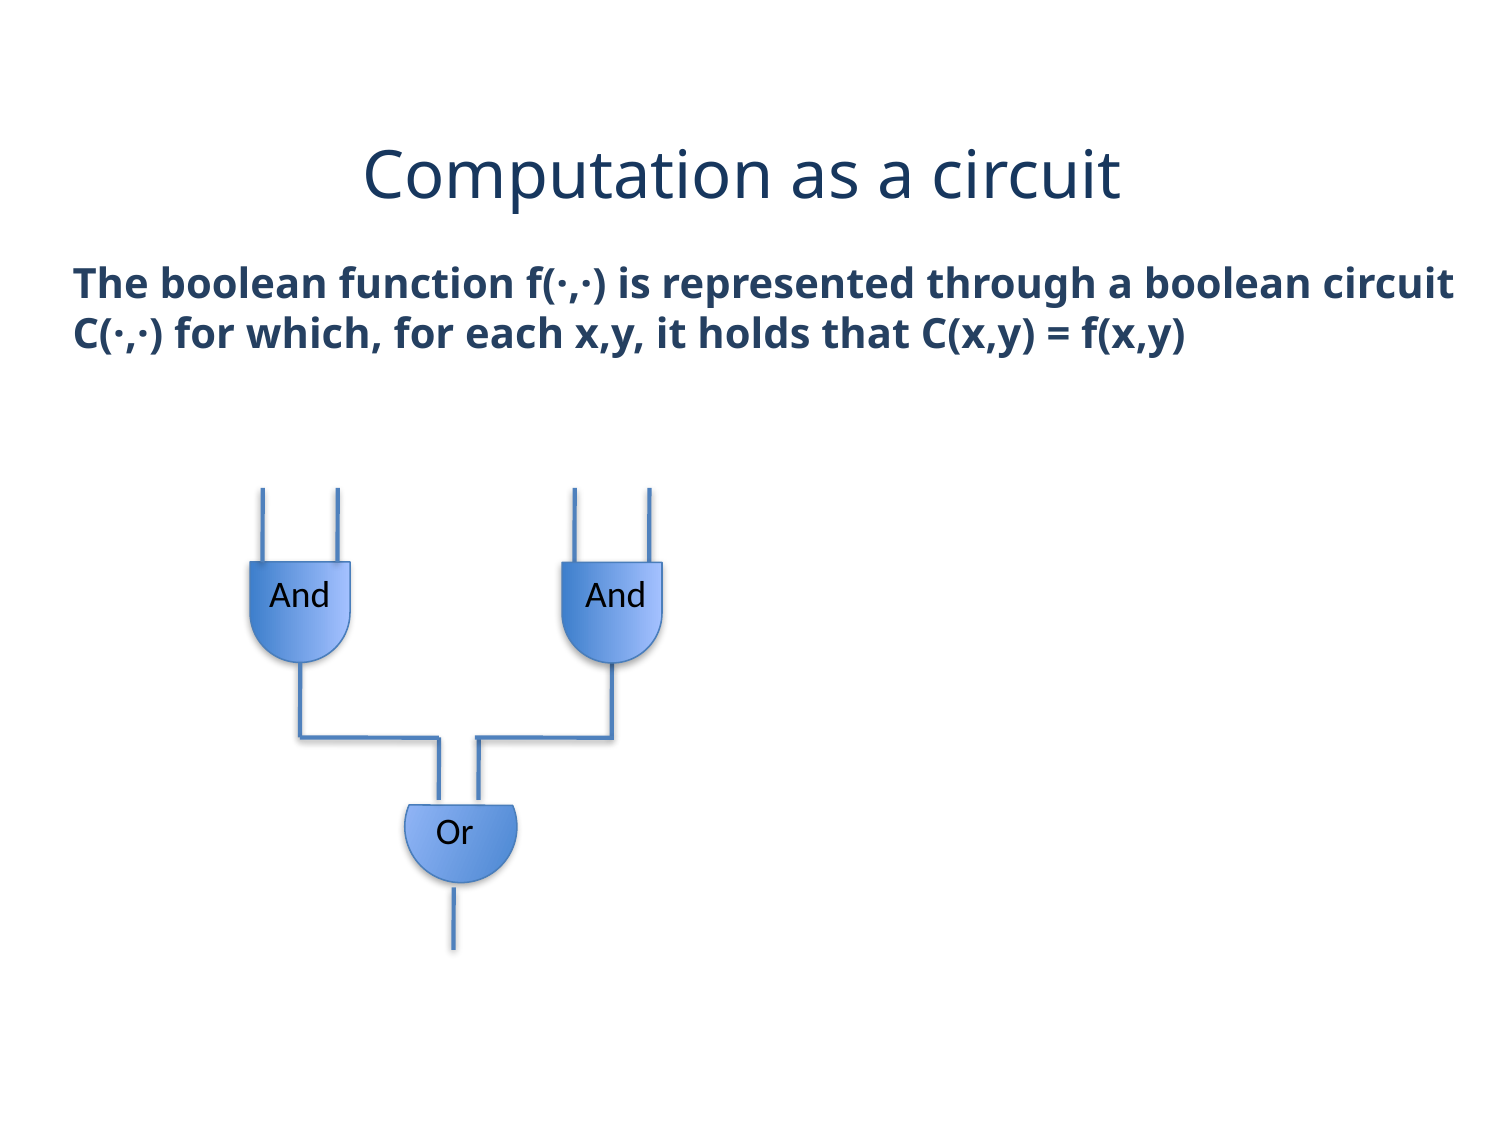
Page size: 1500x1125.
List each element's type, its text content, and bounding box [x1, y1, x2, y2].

text_box [249, 561, 351, 664]
text_box And [254, 562, 346, 623]
text_box [561, 561, 663, 664]
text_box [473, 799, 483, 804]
text_box And [570, 562, 662, 623]
text_box Computation as a circuit [347, 124, 1138, 220]
text_box The boolean function f(·,·) is represented through a boolean circuit C(·,·) for which, for each x,y, it holds that C(x,y) = f(x,y) [57, 249, 1482, 365]
text_box [403, 804, 518, 884]
text_box Or [421, 799, 489, 860]
